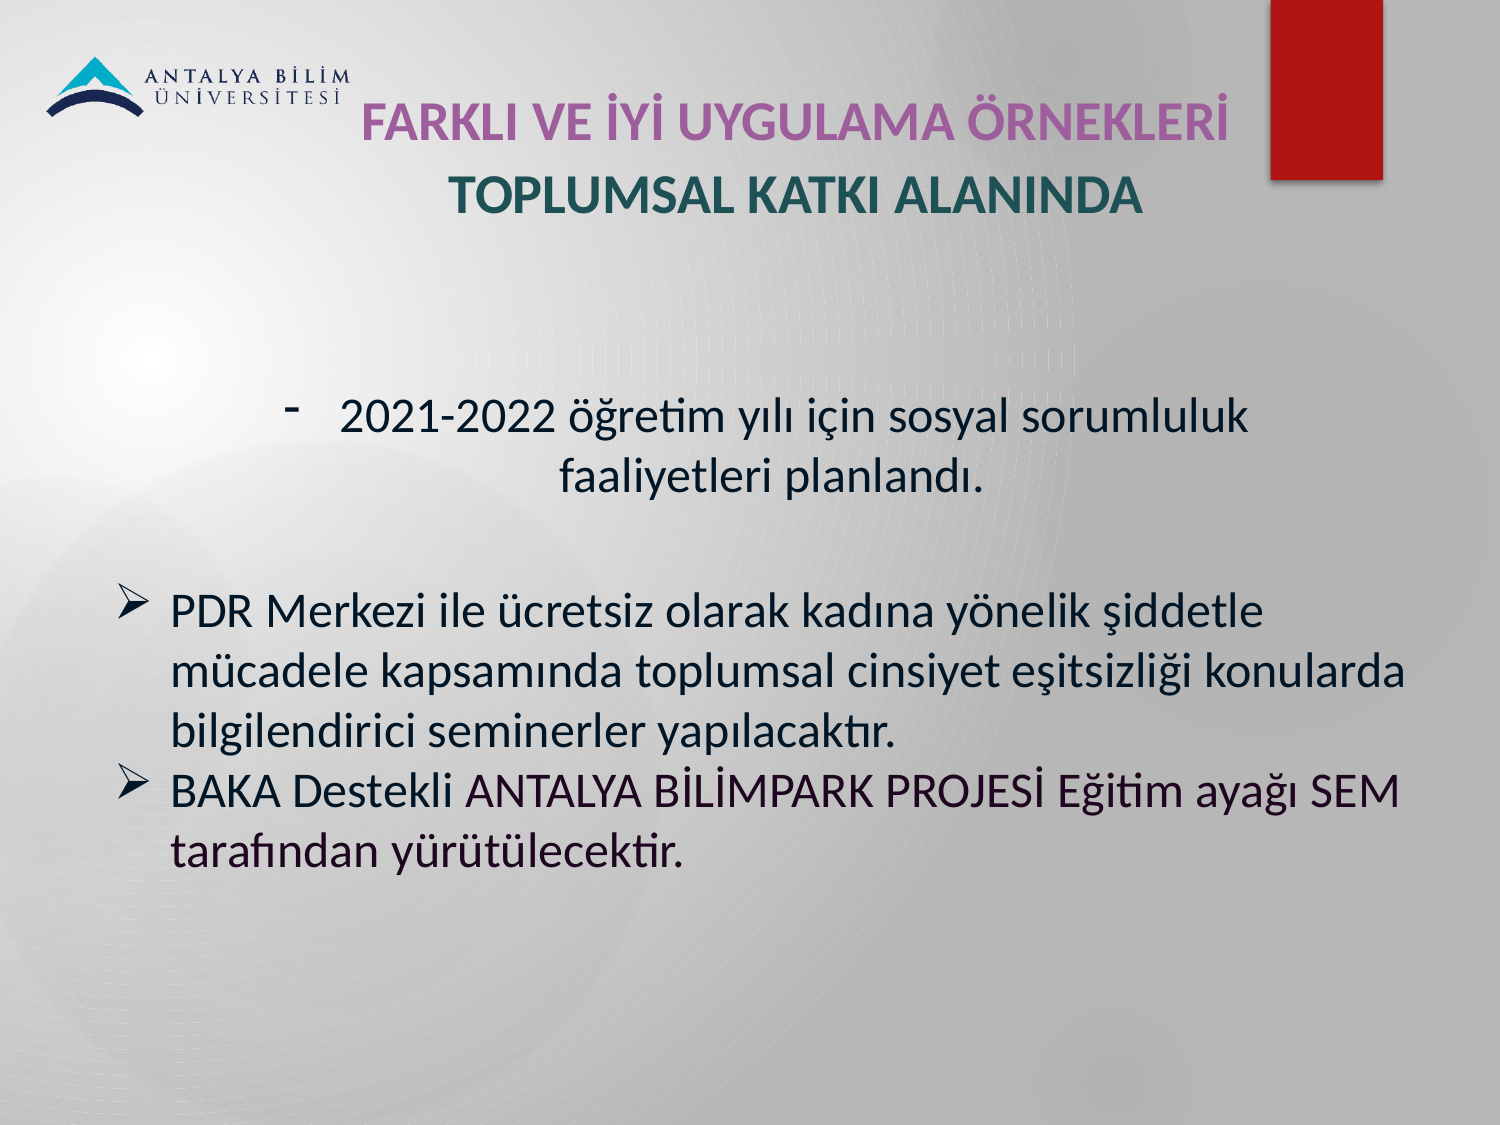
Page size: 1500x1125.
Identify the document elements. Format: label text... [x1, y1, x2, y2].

picture [46, 54, 351, 120]
text_box FARKLI VE İYİ UYGULAMA ÖRNEKLERİ TOPLUMSAL KATKI ALANINDA [335, 77, 1257, 241]
text_box 2021-2022 öğretim yılı için sosyal sorumluluk faaliyetleri planlandı. [99, 374, 1445, 510]
text_box PDR Merkezi ile ücretsiz olarak kadına yönelik şiddetle mücadele kapsamında toplumsal cinsiyet eşitsizliği konularda bilgilendirici seminerler yapılacaktır. BAKA Destekli ANTALYA BİLİMPARK PROJESİ Eğitim ayağı SEM tarafından yürütülecektir. [99, 570, 1445, 1005]
